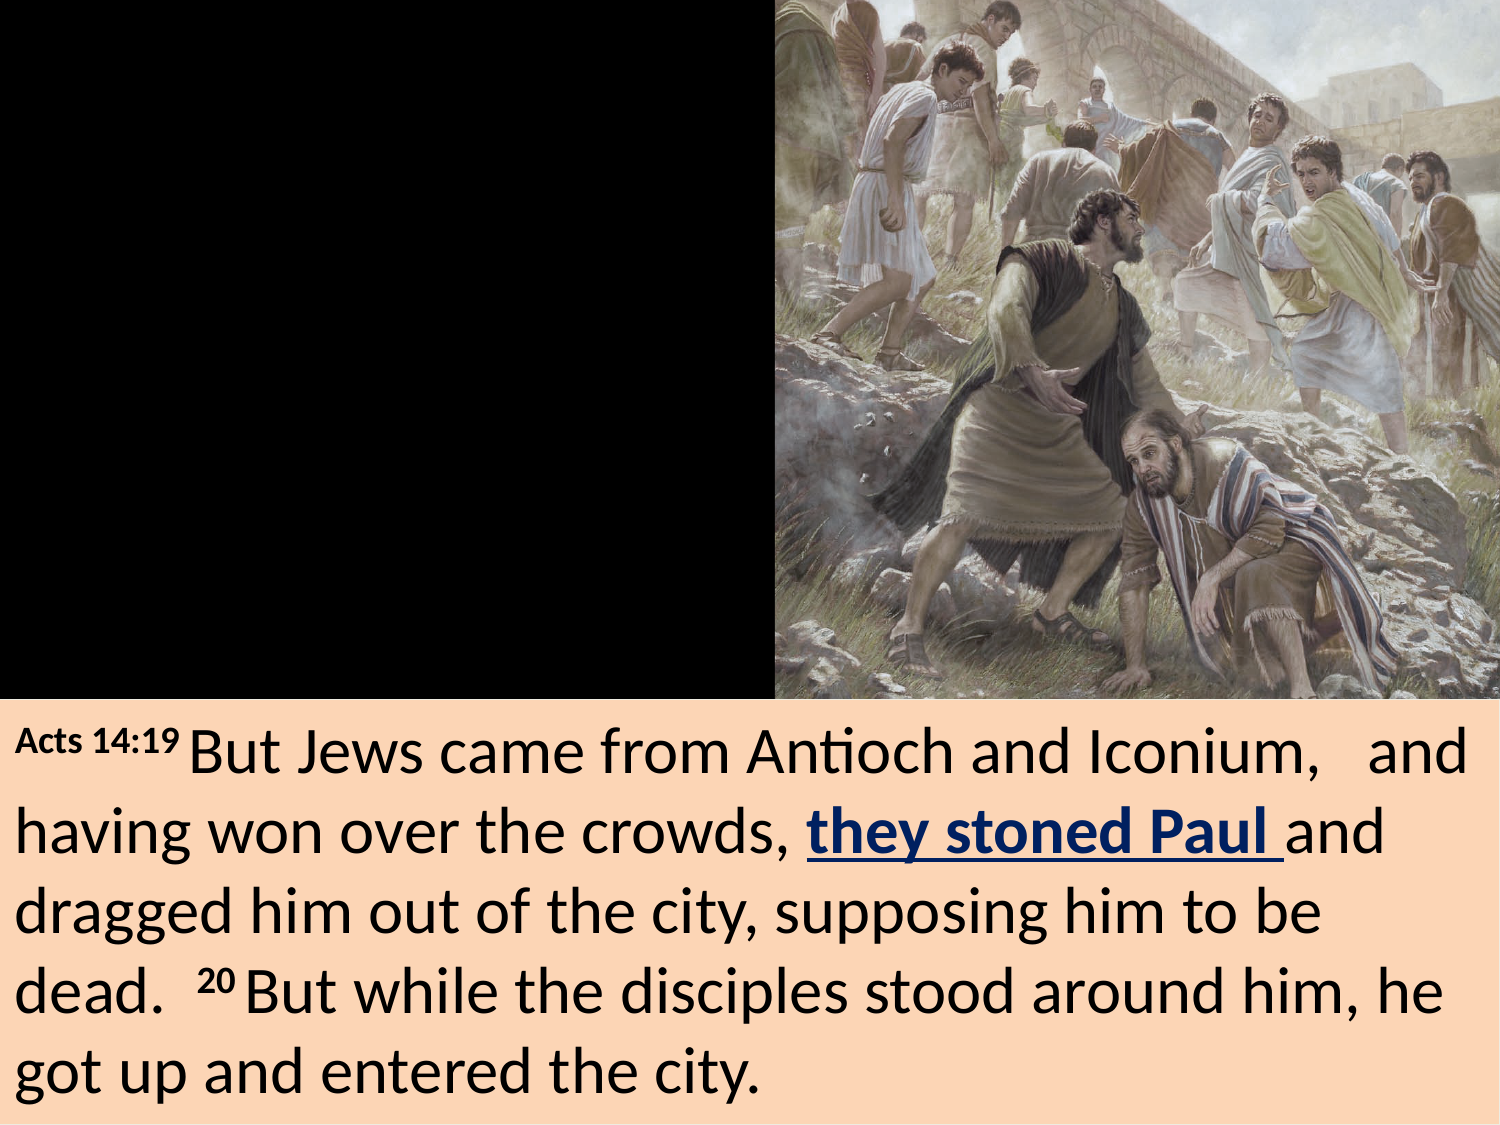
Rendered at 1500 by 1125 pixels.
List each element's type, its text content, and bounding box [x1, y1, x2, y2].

picture [774, 0, 1500, 824]
text_box Acts 14:19 But Jews came from Antioch and Iconium, and having won over the crowds, they stoned Paul and dragged him out of the city, supposing him to be dead. 20 But while the disciples stood around him, he got up and entered the city. [0, 699, 1500, 1125]
